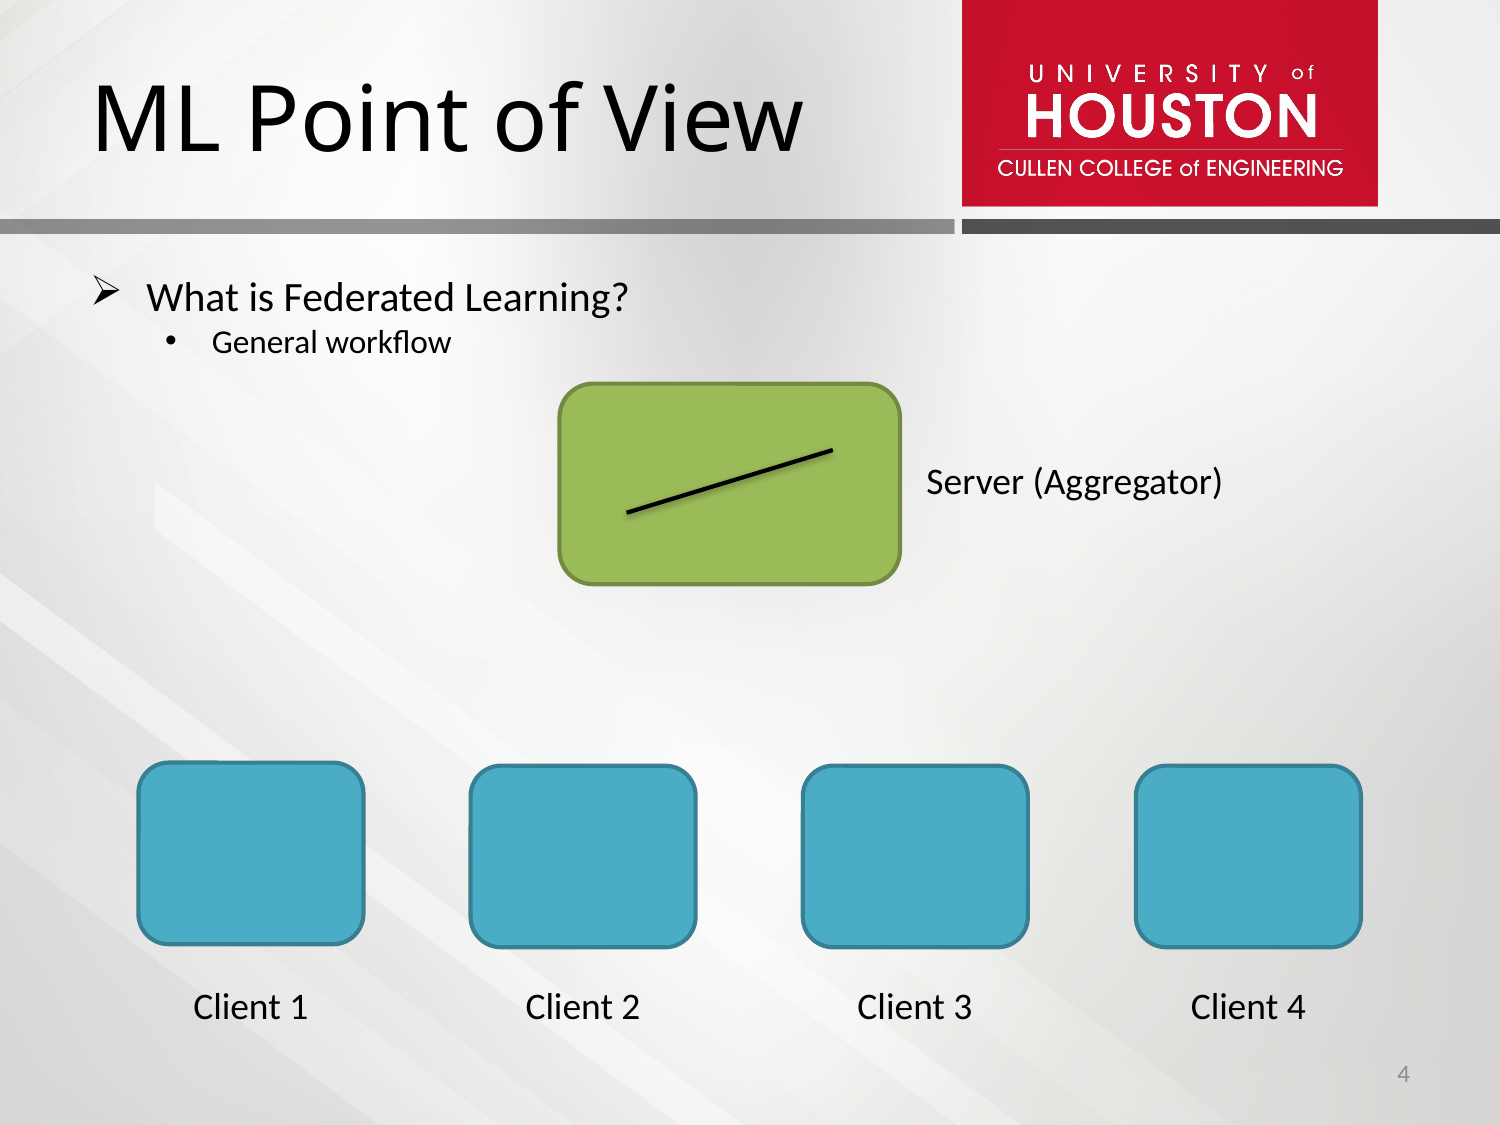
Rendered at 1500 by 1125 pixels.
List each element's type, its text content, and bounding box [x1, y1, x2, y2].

text_box [136, 760, 366, 947]
text_box Server (Aggregator) [911, 449, 1239, 510]
text_box [557, 381, 903, 587]
list What is Federated Learning? General workflow [75, 262, 1425, 1005]
title ML Point of View [75, 21, 916, 209]
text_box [626, 449, 834, 513]
text_box Client 2 [510, 974, 656, 1035]
text_box Client 3 [842, 974, 988, 1035]
picture [0, 0, 1500, 1125]
slide_number 4 [1074, 1042, 1425, 1103]
text_box [800, 763, 1030, 950]
text_box [468, 763, 698, 950]
text_box Client 4 [1176, 975, 1321, 1035]
text_box Client 1 [178, 974, 324, 1035]
text_box [1133, 763, 1364, 950]
